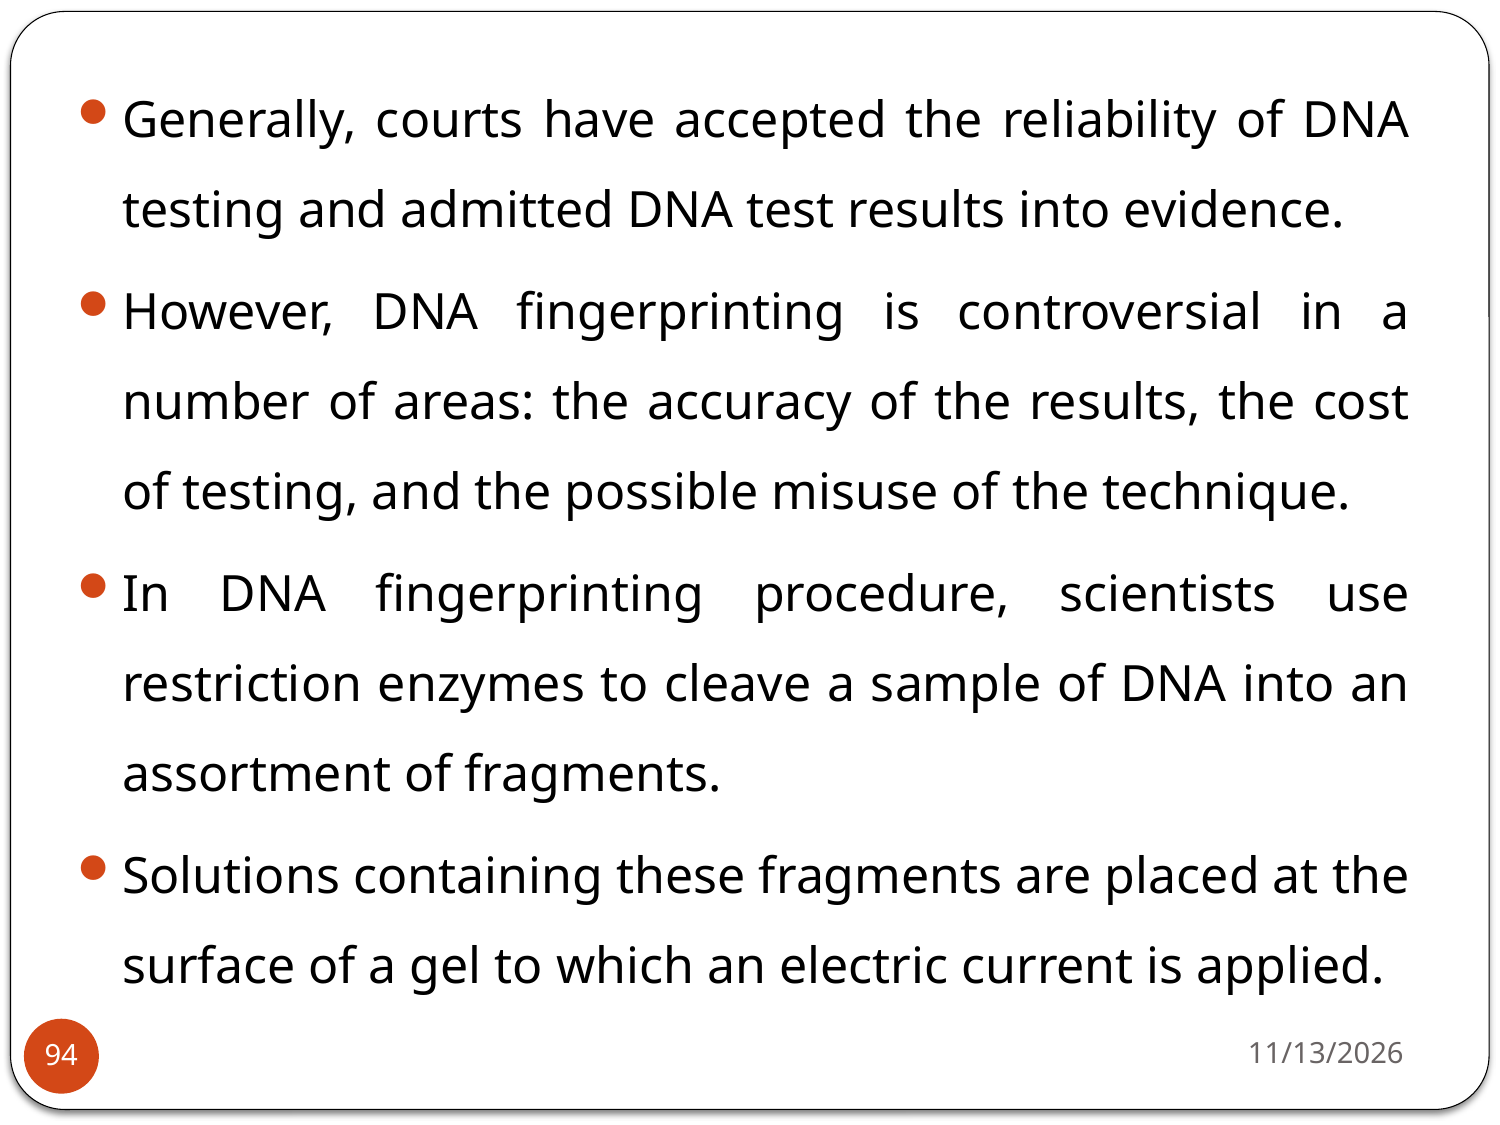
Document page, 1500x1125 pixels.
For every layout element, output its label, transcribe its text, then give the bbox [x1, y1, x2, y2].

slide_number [1012, 1015, 1419, 1094]
list Generally, courts have accepted the reliability of DNA testing and admitted DNA test results into evidence. However, DNA fingerprinting is controversial in a number of areas: the accuracy of the results, the cost of testing, and the possible misuse of the technique. In DNA fingerprinting procedure, scientists use restriction enzymes to cleave a sample of DNA into an assortment of fragments. Solutions containing these fragments are placed at the surface of a gel to which an electric current is applied. [62, 50, 1425, 1063]
slide_number 94 [23, 1018, 99, 1094]
